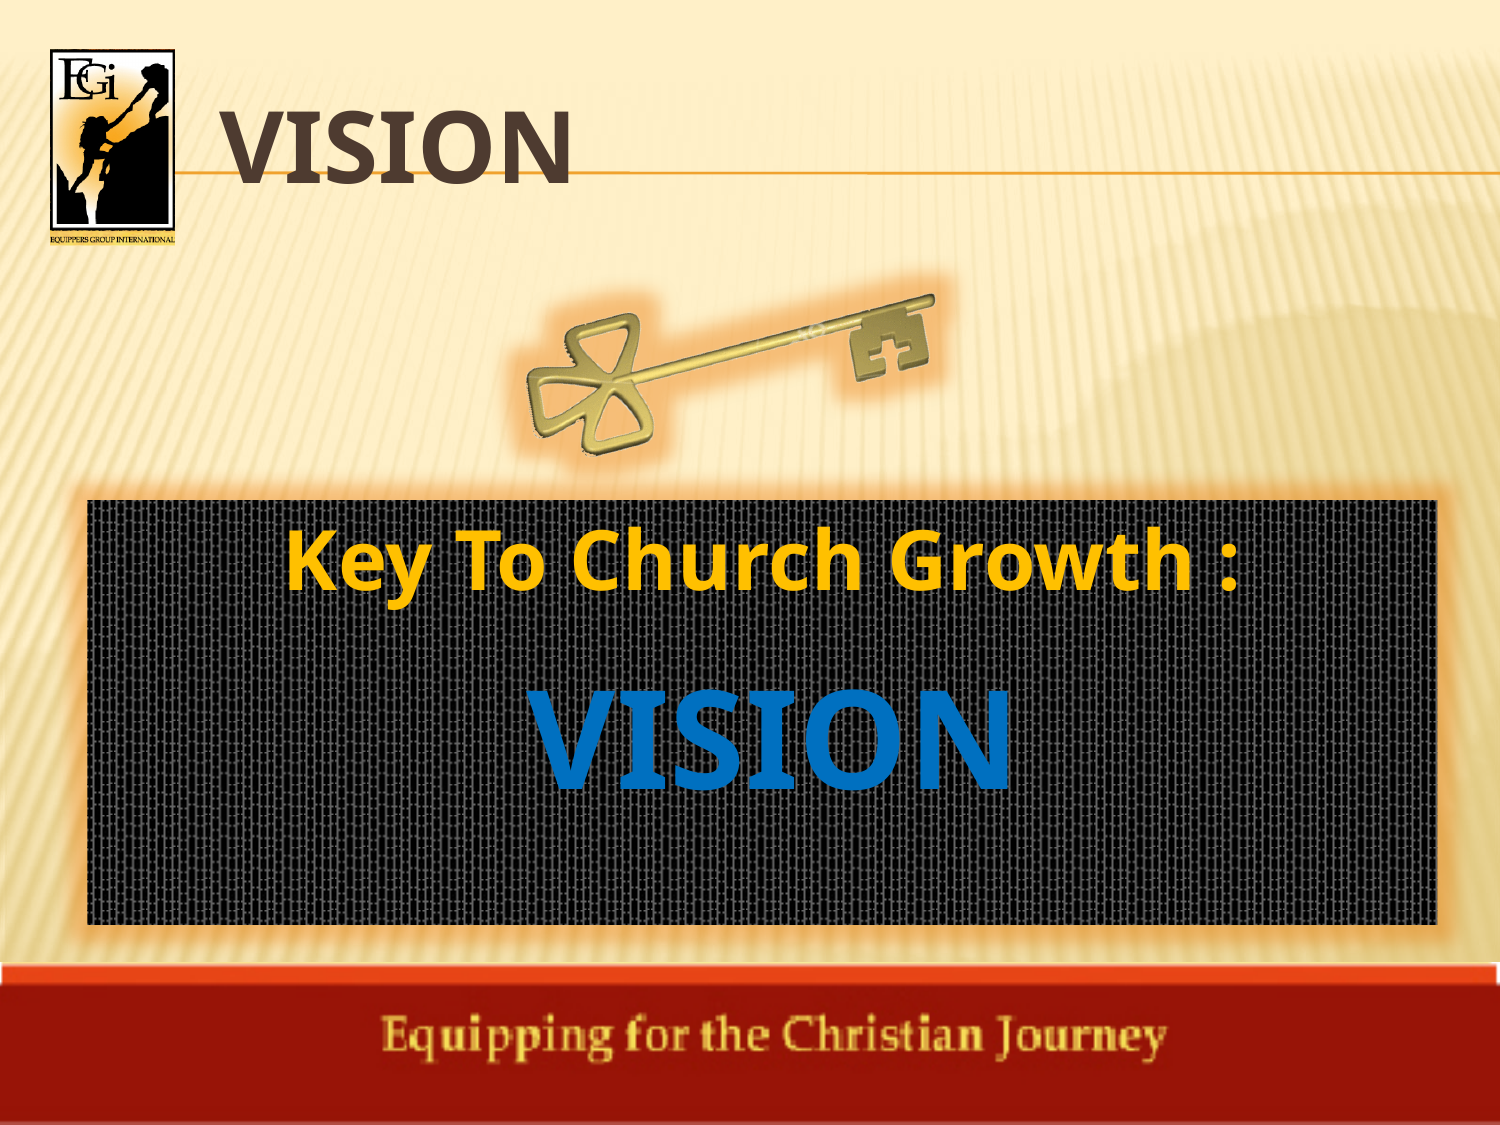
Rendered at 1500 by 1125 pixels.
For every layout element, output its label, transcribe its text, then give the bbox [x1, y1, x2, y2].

picture [0, 962, 1500, 1125]
text_box Key To Church Growth : VISION [87, 500, 1438, 925]
picture [49, 49, 176, 246]
picture [453, 89, 1010, 630]
text_box Vision [187, 74, 762, 213]
text_box Vision [847, 74, 1425, 213]
